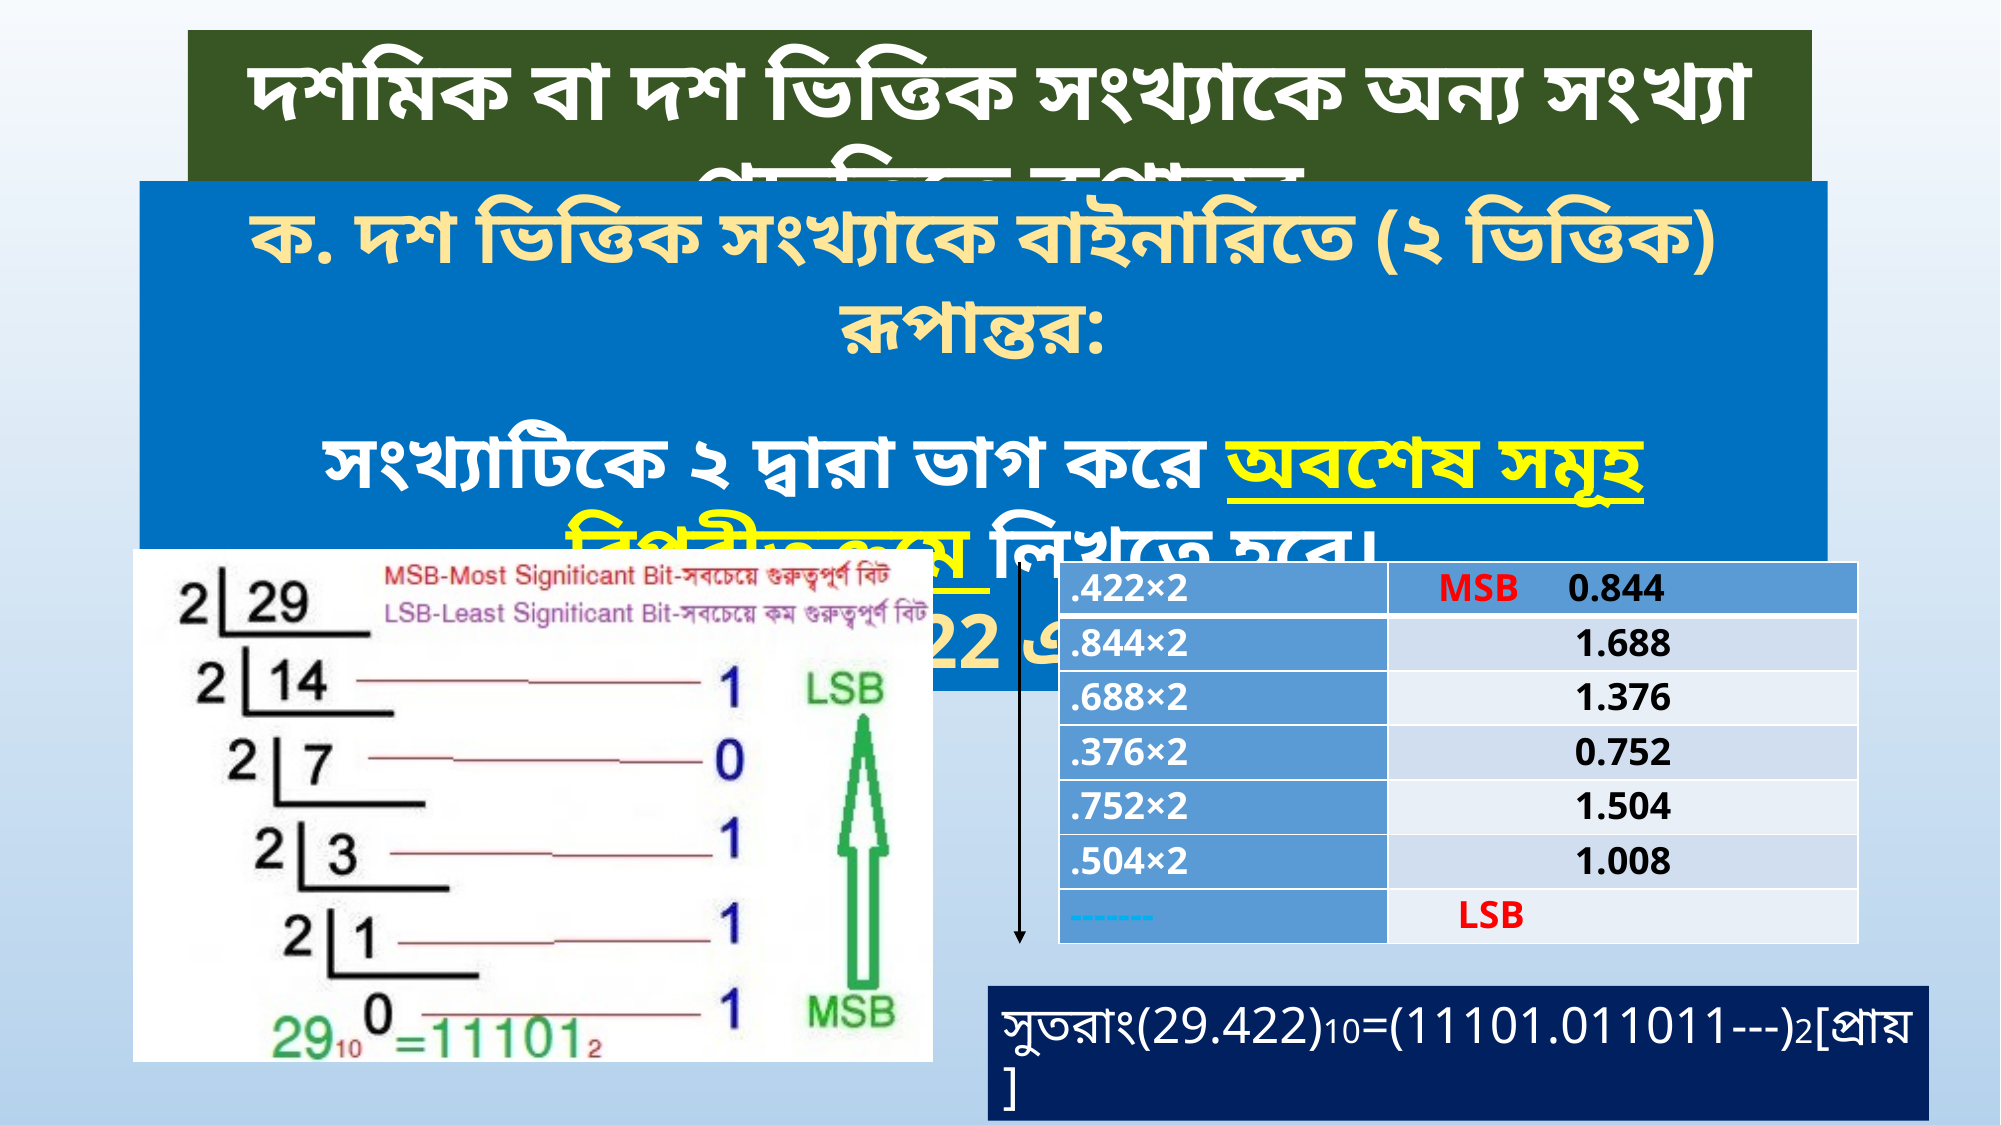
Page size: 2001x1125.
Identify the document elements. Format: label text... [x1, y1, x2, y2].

table_cell .752×2 [1060, 781, 1387, 834]
table_header .422×2 [1060, 563, 1387, 613]
table_cell .688×2 [1060, 672, 1387, 724]
table_cell 1.504 [1389, 781, 1857, 834]
table_cell ------- [1060, 890, 1387, 943]
table_cell 0.752 [1389, 726, 1857, 779]
text_box দশমিক বা দশ ভিত্তিক সংখ্যাকে অন্য সংখ্যা পদ্ধতিতে রূপান্তর [187, 30, 1812, 181]
text_box সুতরাং(29.422)10=(11101.011011---)2[প্রায়] [987, 985, 1929, 1121]
table_cell 1.376 [1389, 672, 1857, 724]
picture [133, 549, 933, 1062]
table_cell .504×2 [1060, 835, 1387, 888]
table_cell .844×2 [1060, 619, 1387, 670]
text_box ক. দশ ভিত্তিক সংখ্যাকে বাইনারিতে (২ ভিত্তিক) রূপান্তর: সংখ্যাটিকে ২ দ্বারা ভাগ করে অবশেষ সমূহ বিপরীতক্রমে লিখতে হবে। যেমন- 29.422 এর বাইনারি: [139, 181, 1828, 691]
table_cell LSB [1389, 890, 1857, 943]
table_cell .376×2 [1060, 726, 1387, 779]
table_header MSB 0.844 [1389, 563, 1857, 613]
table_cell 1.688 [1389, 619, 1857, 670]
table_cell 1.008 [1389, 835, 1857, 888]
